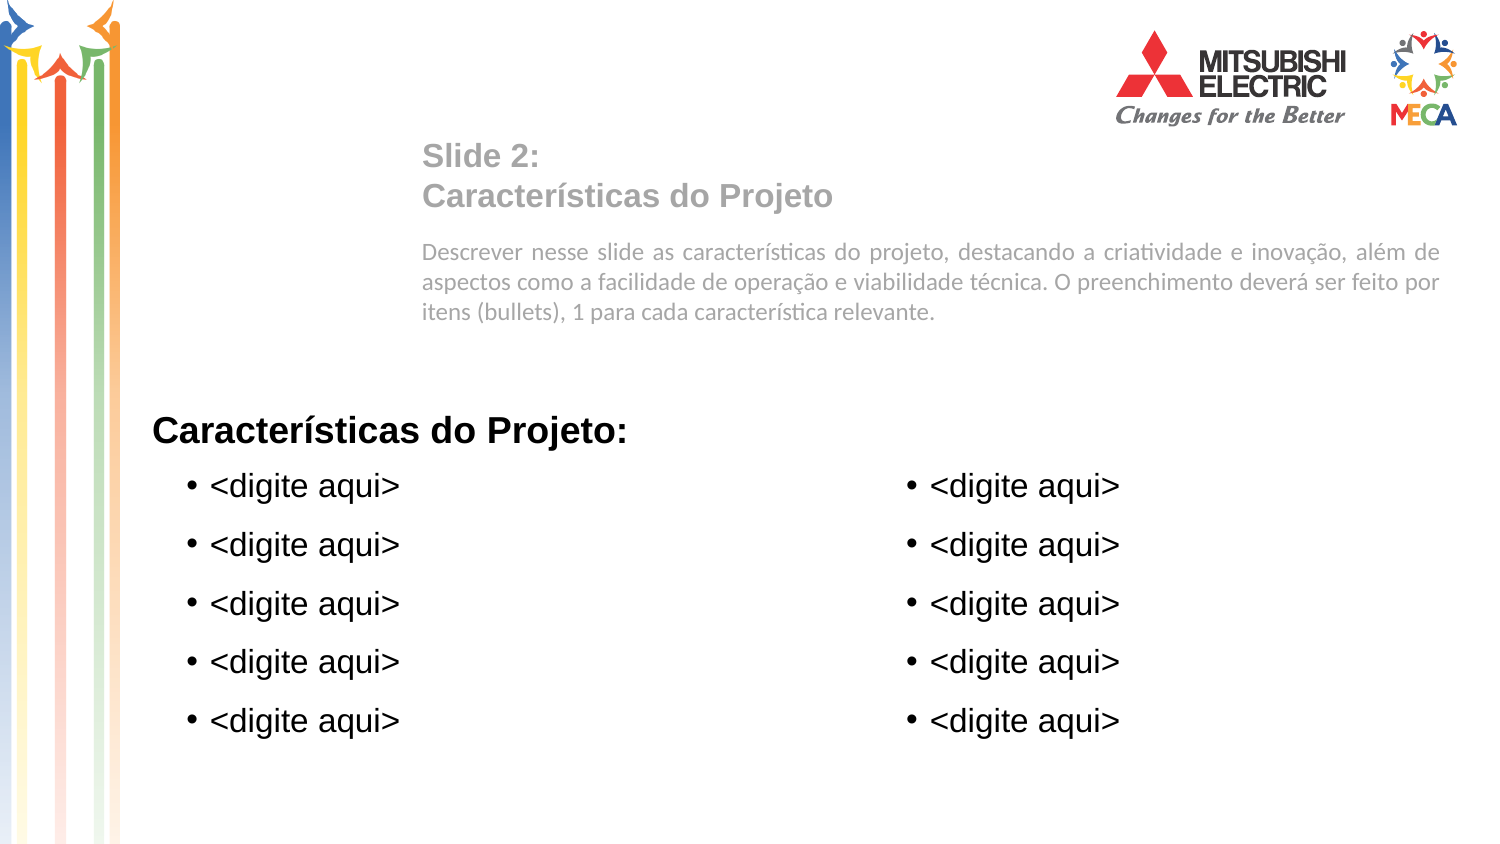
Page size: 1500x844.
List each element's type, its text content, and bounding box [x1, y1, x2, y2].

text_box <digite aqui> <digite aqui> <digite aqui> <digite aqui> <digite aqui> [891, 457, 1458, 530]
picture [0, 0, 120, 844]
text_box Características do Projeto: [137, 398, 1471, 471]
text_box <digite aqui> <digite aqui> <digite aqui> <digite aqui> <digite aqui> [171, 457, 869, 530]
subtitle Descrever nesse slide as características do projeto, destacando a criatividade e inovação, além de aspectos como a facilidade de operação e viabilidade técnica. O preenchimento deverá ser feito por itens (bullets), 1 para cada característica relevante. [407, 228, 1458, 383]
text_box Slide 2: Características do Projeto [407, 126, 1458, 199]
